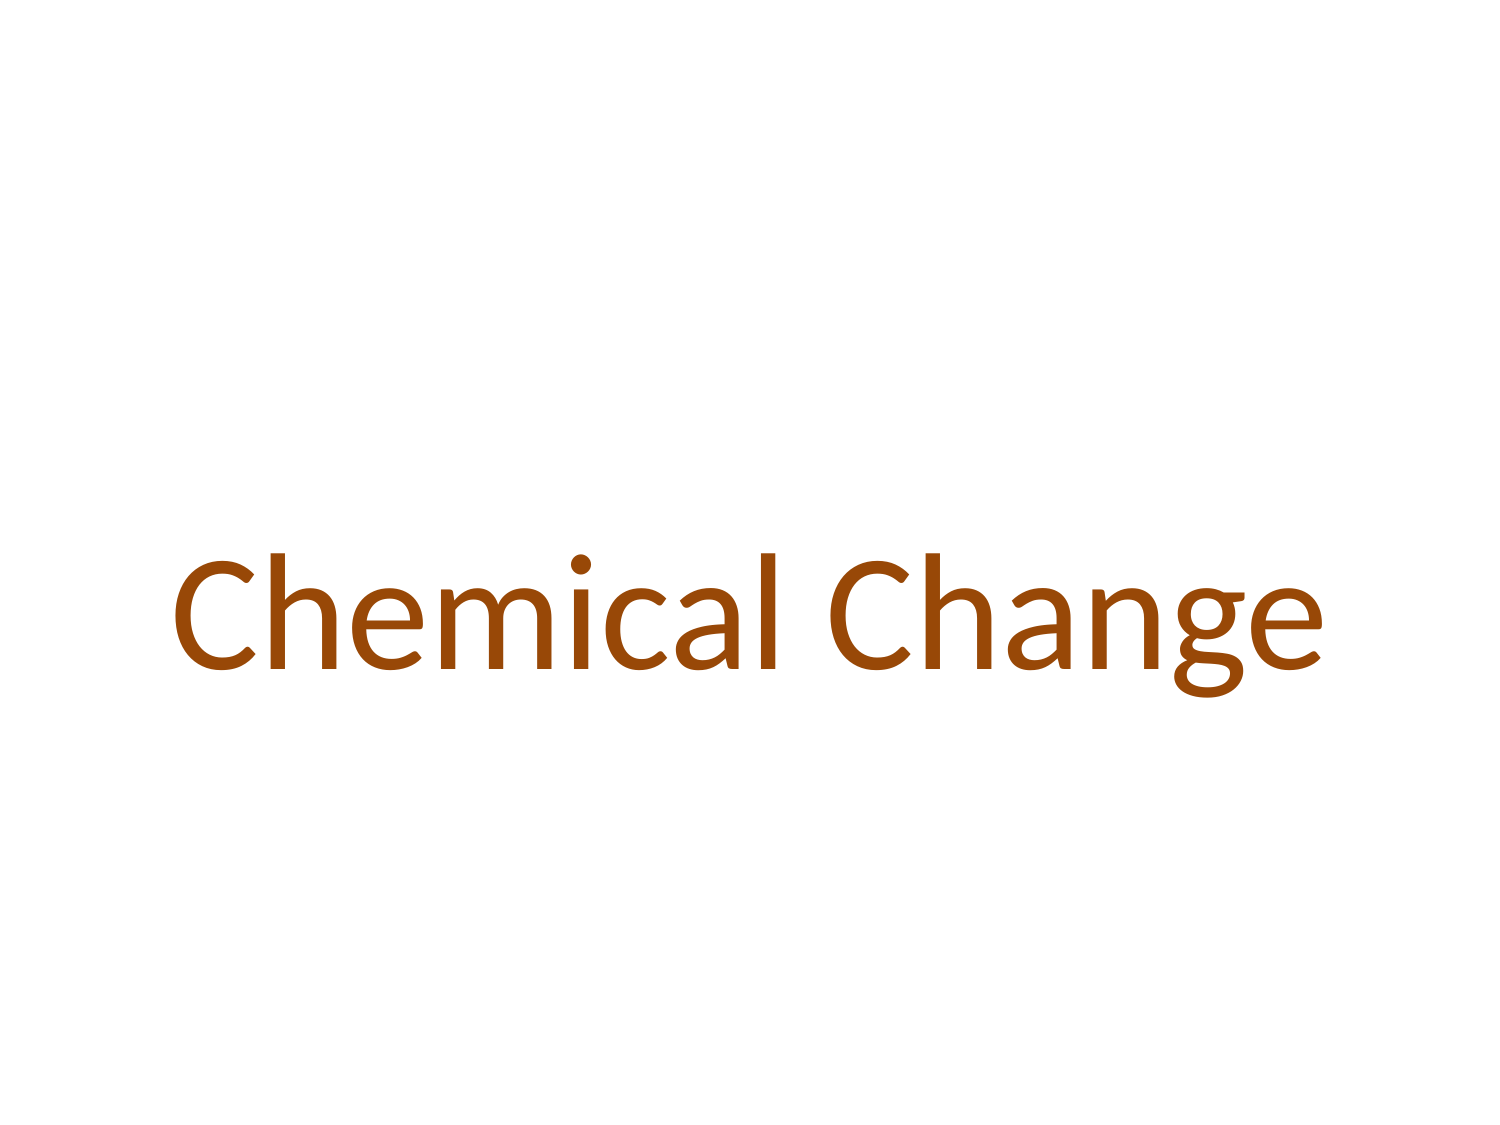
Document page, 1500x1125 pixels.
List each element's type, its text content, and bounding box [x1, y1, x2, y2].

list Chemical Change [75, 262, 1425, 1005]
